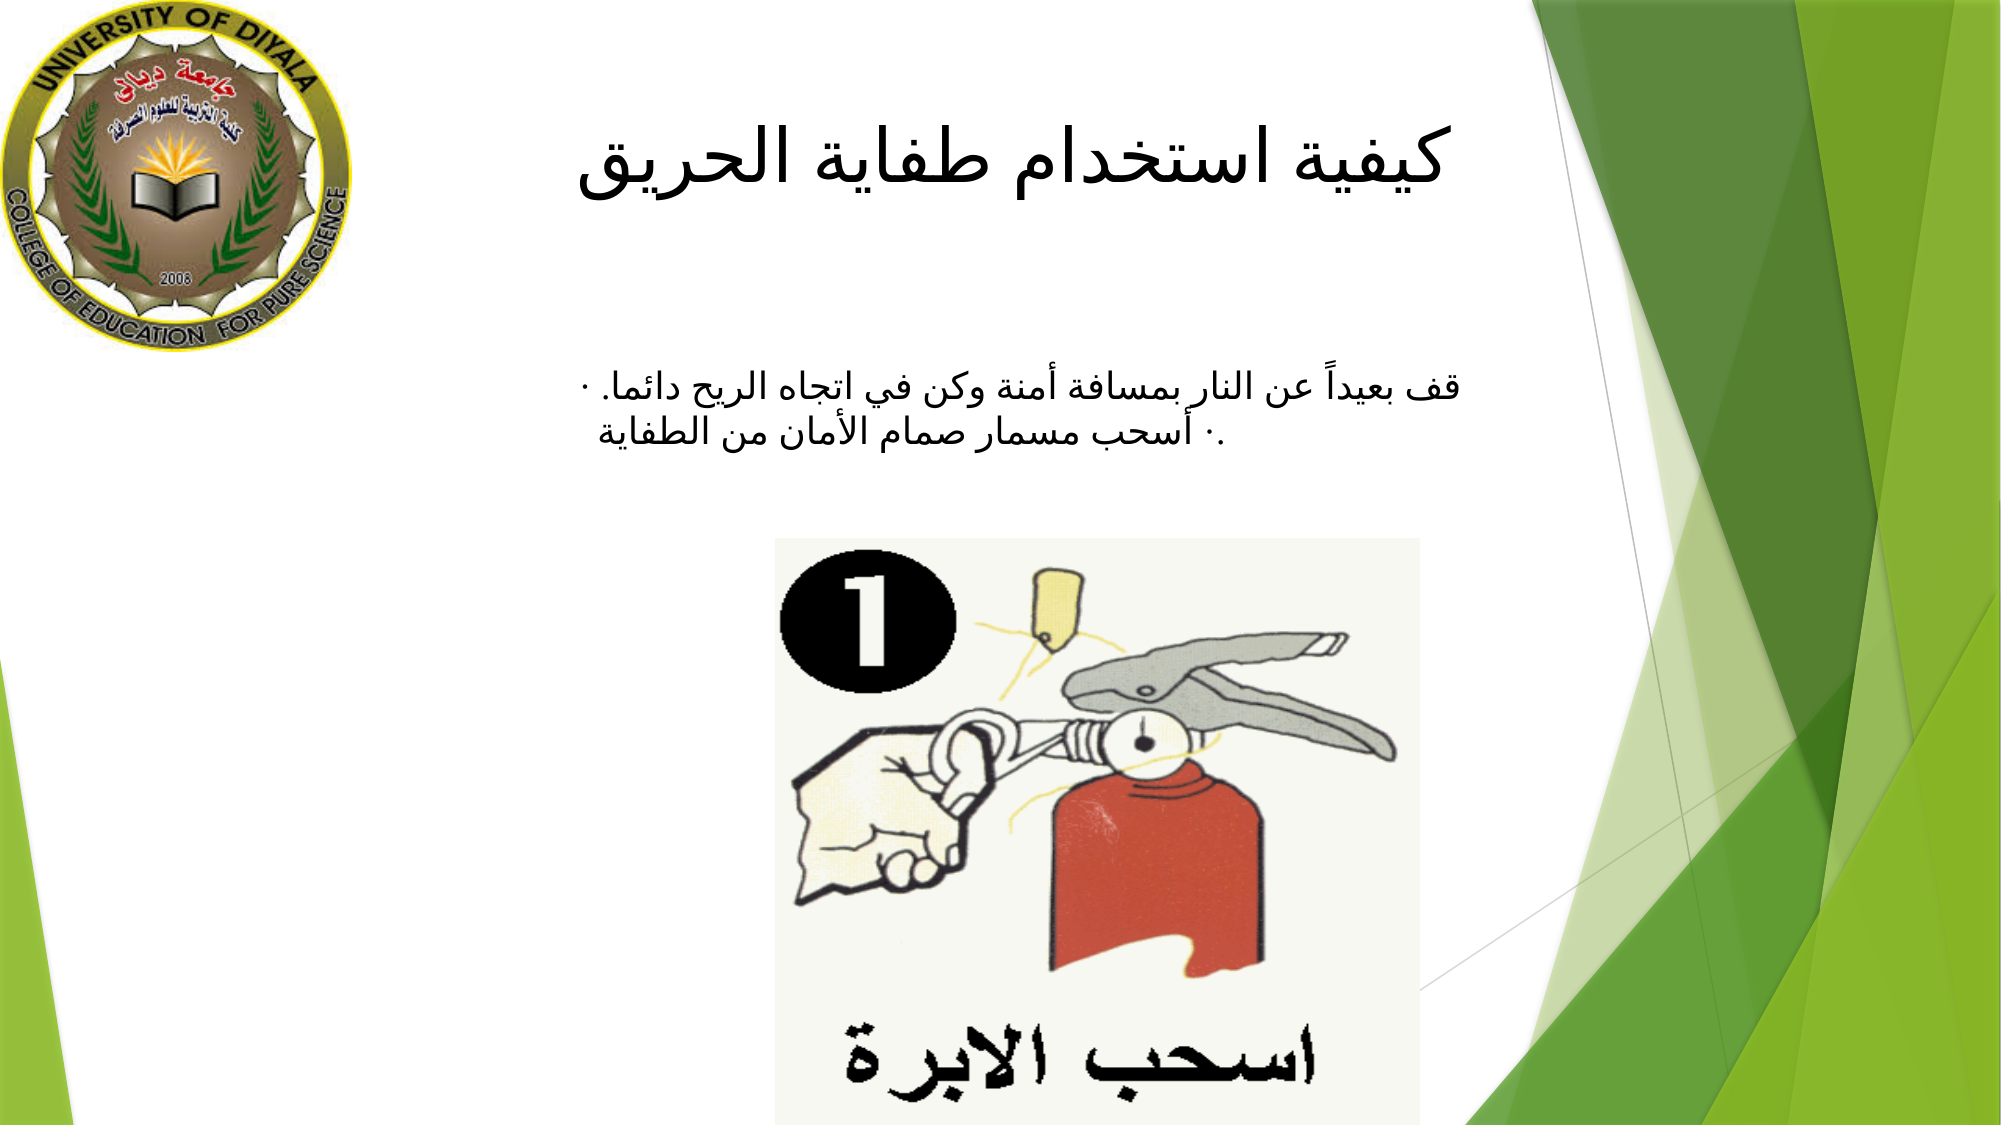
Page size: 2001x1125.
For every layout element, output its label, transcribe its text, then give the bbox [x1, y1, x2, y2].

picture [0, 0, 353, 353]
title كيفية استخدام طفاية الحريق [526, 99, 1522, 317]
list · قف بعيداً عن النار بمسافة أمنة وكن في اتجاه الريح دائما. · أسحب مسمار صمام الأمان من الطفاية. [526, 354, 1522, 992]
picture [774, 538, 1420, 1125]
